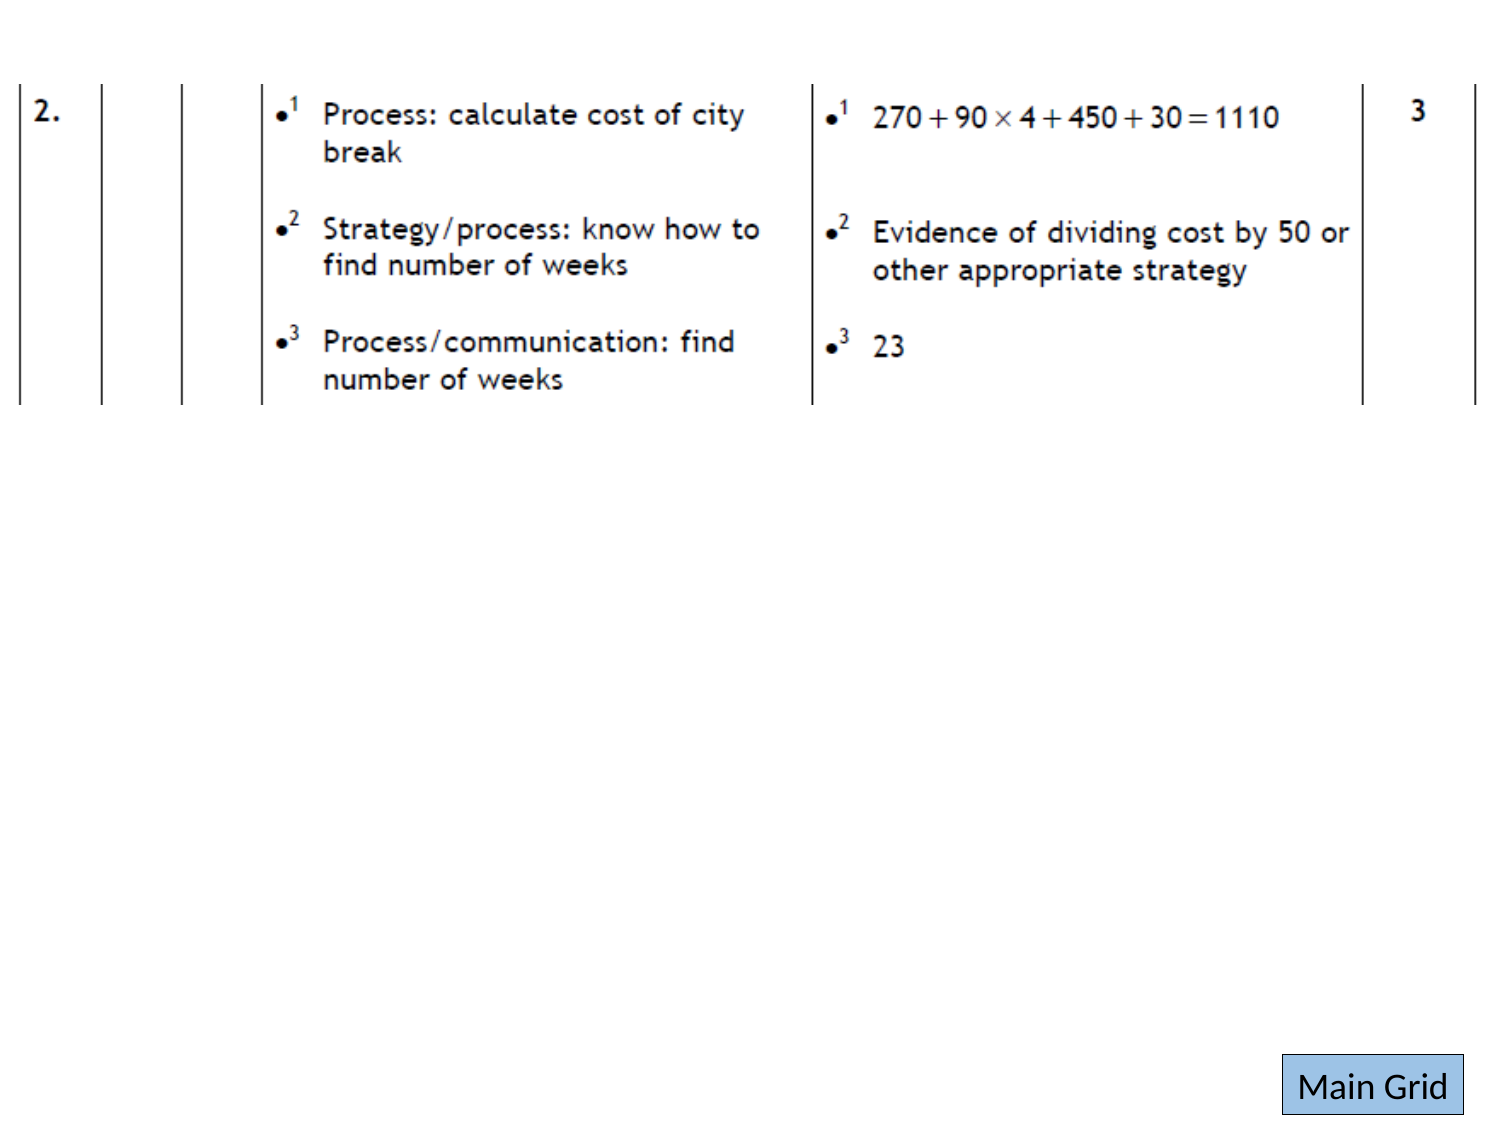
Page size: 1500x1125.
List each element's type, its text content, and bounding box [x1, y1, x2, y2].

text_box Main Grid [1282, 1054, 1464, 1115]
picture [11, 84, 1500, 405]
